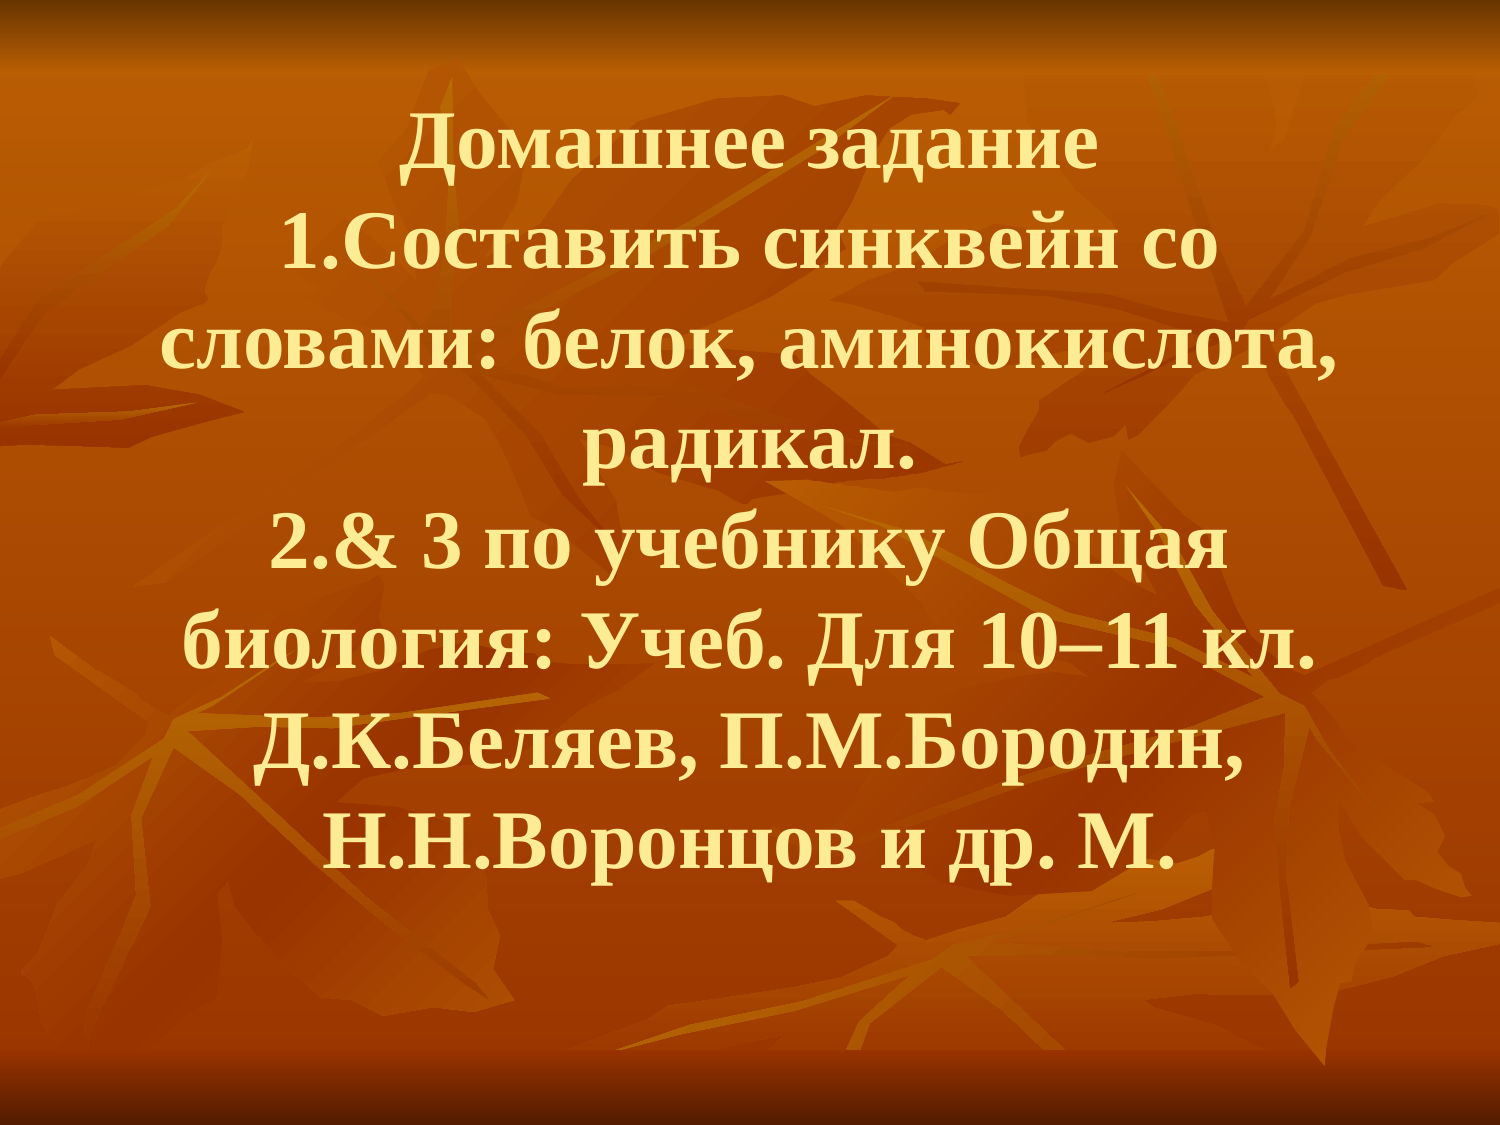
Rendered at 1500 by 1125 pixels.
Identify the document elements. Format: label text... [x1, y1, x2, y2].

text_box Домашнее задание 1.Составить синквейн со словами: белок, аминокислота, радикал. 2.& 3 по учебнику Общая биология: Учеб. Для 10–11 кл. Д.К.Беляев, П.М.Бородин, Н.Н.Воронцов и др. М. [123, 78, 1376, 893]
